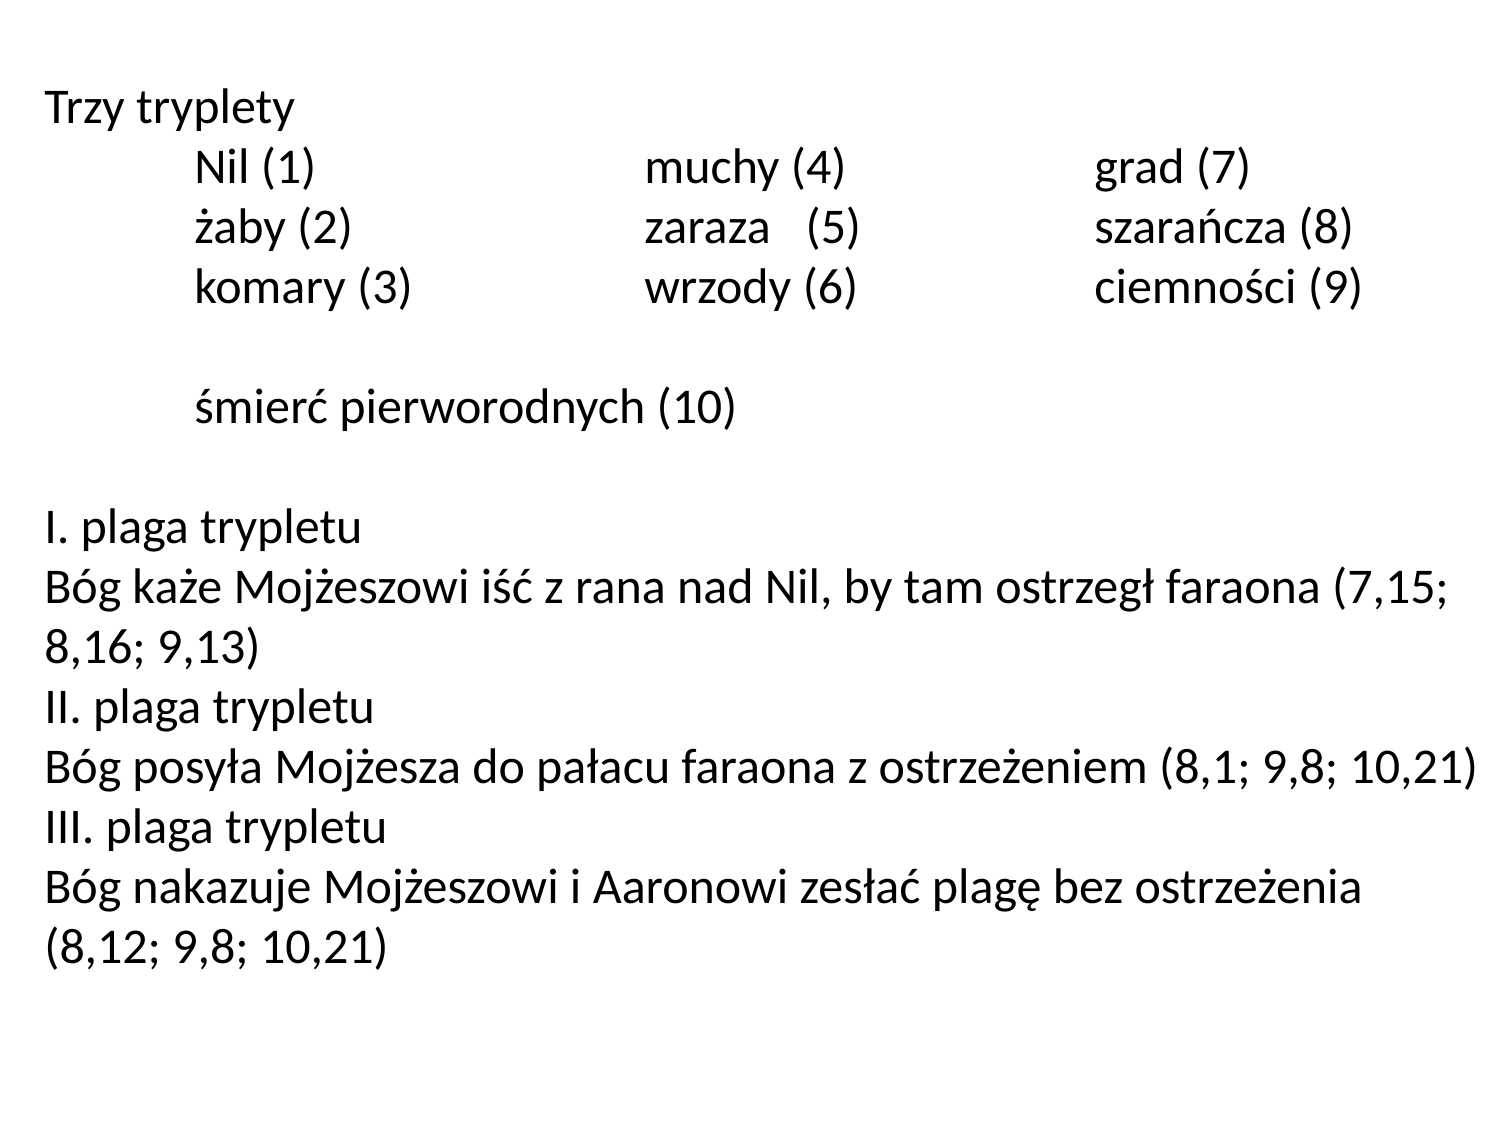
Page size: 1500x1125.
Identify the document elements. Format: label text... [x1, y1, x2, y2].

text_box [41, 42, 1400, 263]
list Trzy tryplety Nil (1) muchy (4) grad (7) żaby (2) zaraza (5) szarańcza (8) komary (3) wrzody (6) ciemności (9) śmierć pierworodnych (10) I. plaga trypletu Bóg każe Mojżeszowi iść z rana nad Nil, by tam ostrzegł faraona (7,15; 8,16; 9,13) II. plaga trypletu Bóg posyła Mojżesza do pałacu faraona z ostrzeżeniem (8,1; 9,8; 10,21) III. plaga trypletu Bóg nakazuje Mojżeszowi i Aaronowi zesłać plagę bez ostrzeżenia (8,12; 9,8; 10,21) [29, 66, 1500, 1094]
